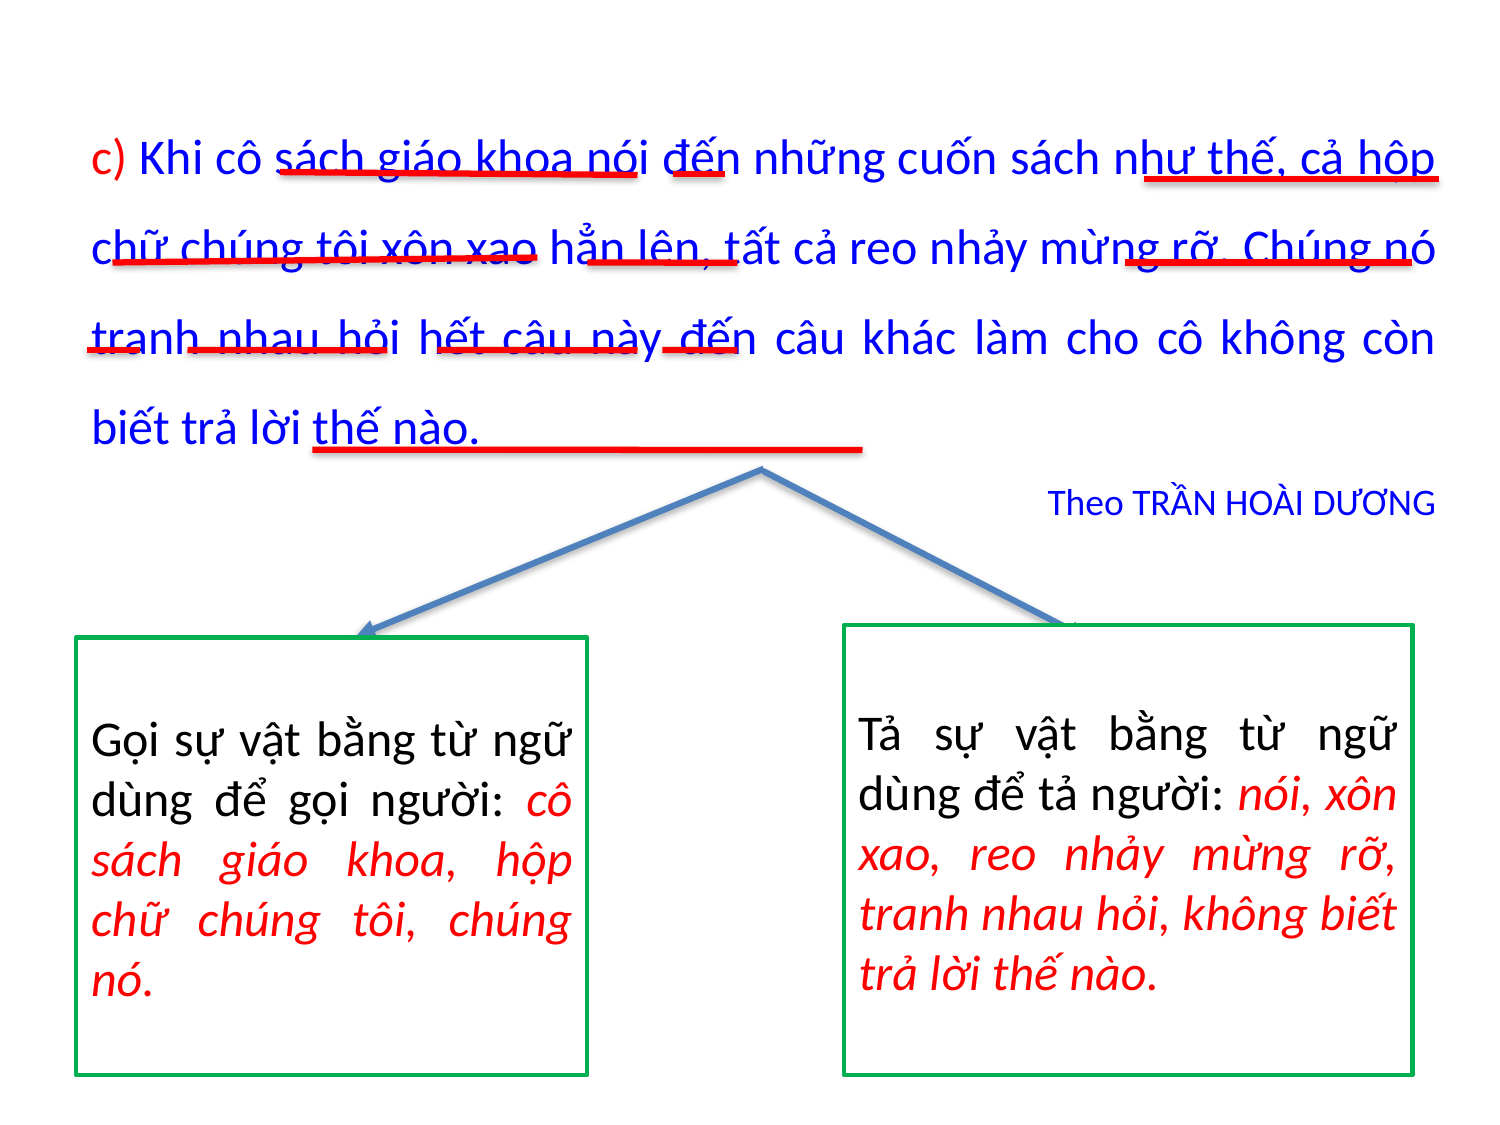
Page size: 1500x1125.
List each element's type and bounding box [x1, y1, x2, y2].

text_box [112, 257, 538, 263]
text_box [19, 19, 1481, 1106]
text_box [279, 171, 638, 176]
text_box [762, 470, 1088, 639]
text_box [356, 468, 765, 637]
